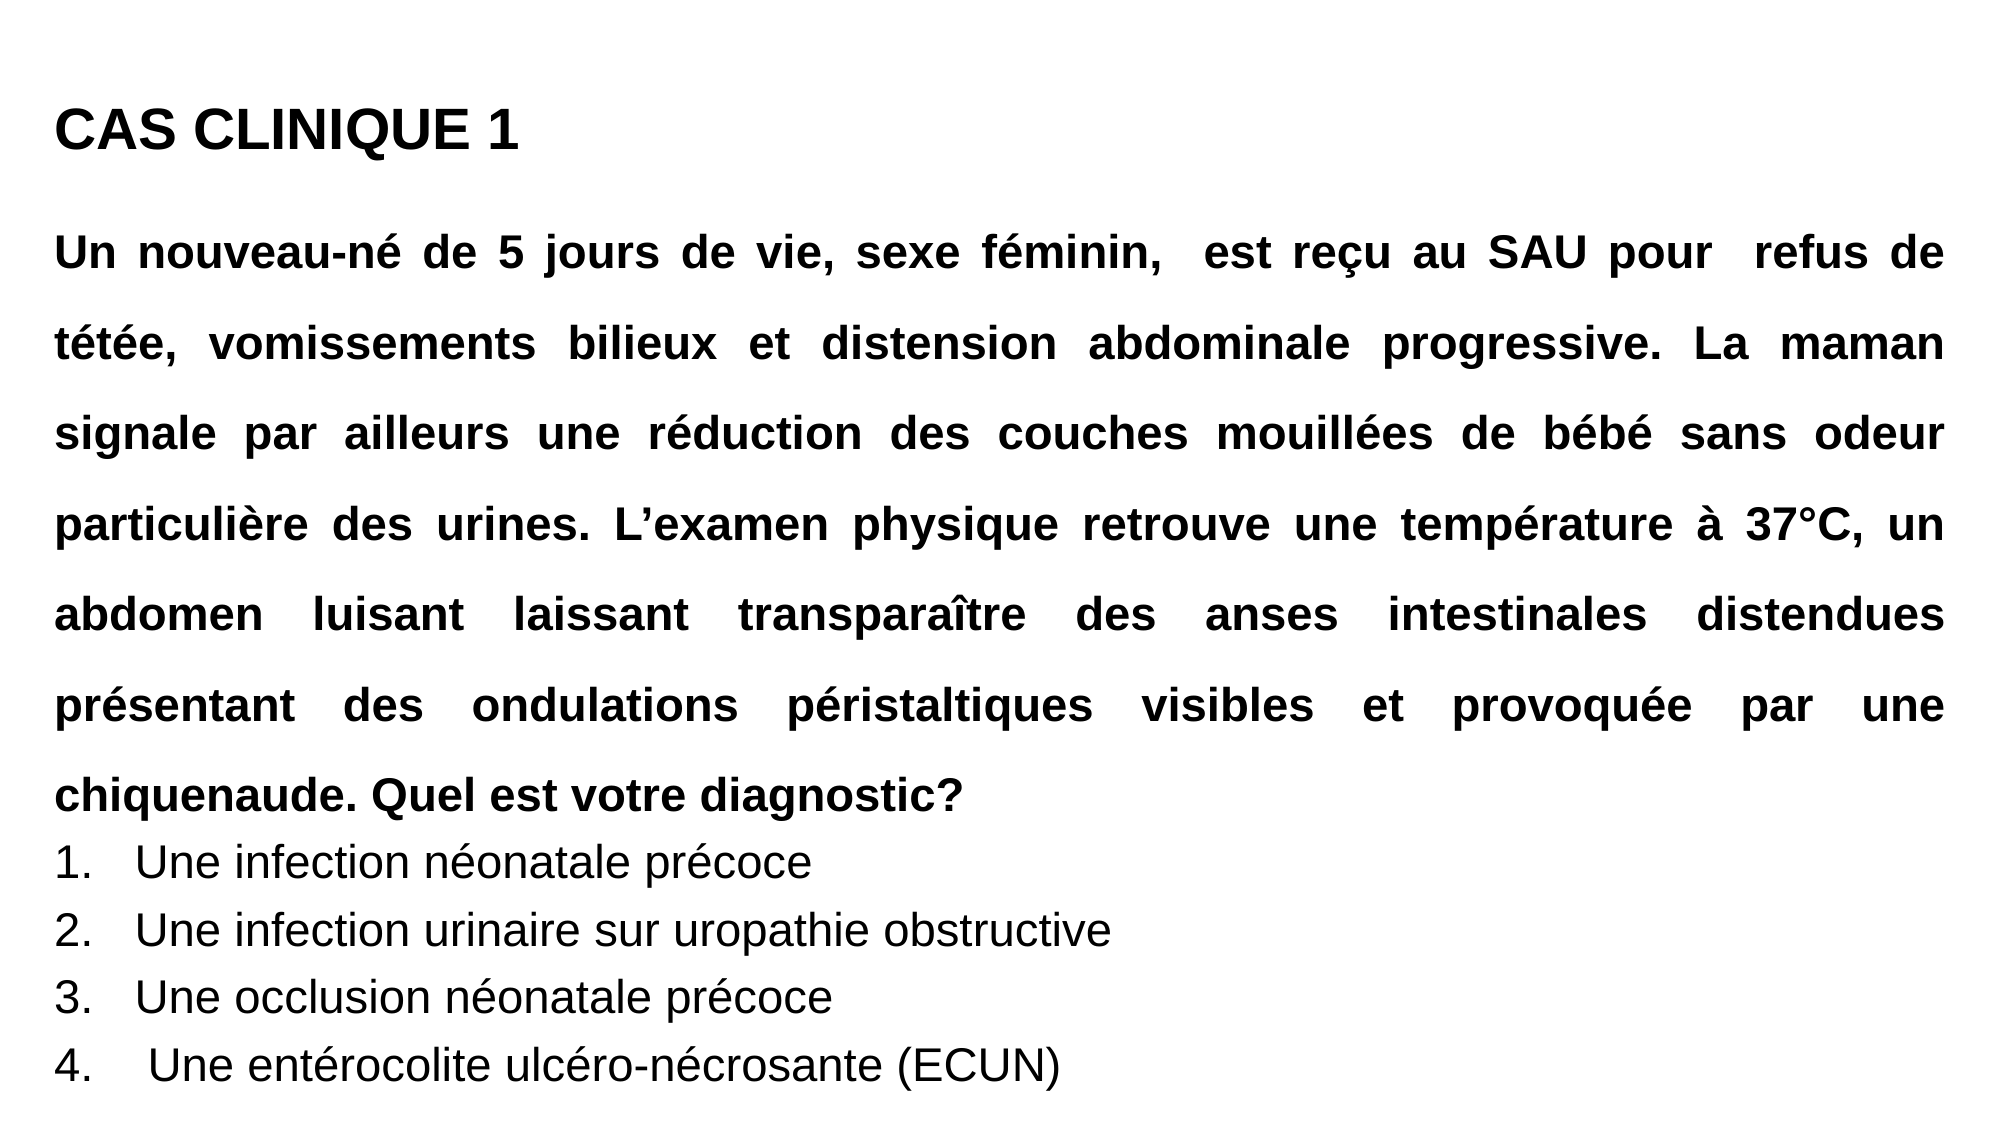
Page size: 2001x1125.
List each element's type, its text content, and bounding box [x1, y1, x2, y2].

title CAS CLINIQUE 1 [39, 59, 1863, 180]
list Un nouveau-né de 5 jours de vie, sexe féminin, est reçu au SAU pour refus de tétée, vomissements bilieux et distension abdominale progressive. La maman signale par ailleurs une réduction des couches mouillées de bébé sans odeur particulière des urines. L’examen physique retrouve une température à 37°C, un abdomen luisant laissant transparaître des anses intestinales distendues présentant des ondulations péristaltiques visibles et provoquée par une chiquenaude. Quel est votre diagnostic? Une infection néonatale précoce Une infection urinaire sur uropathie obstructive Une occlusion néonatale précoce Une entérocolite ulcéro-nécrosante (ECUN) [39, 180, 1961, 1107]
